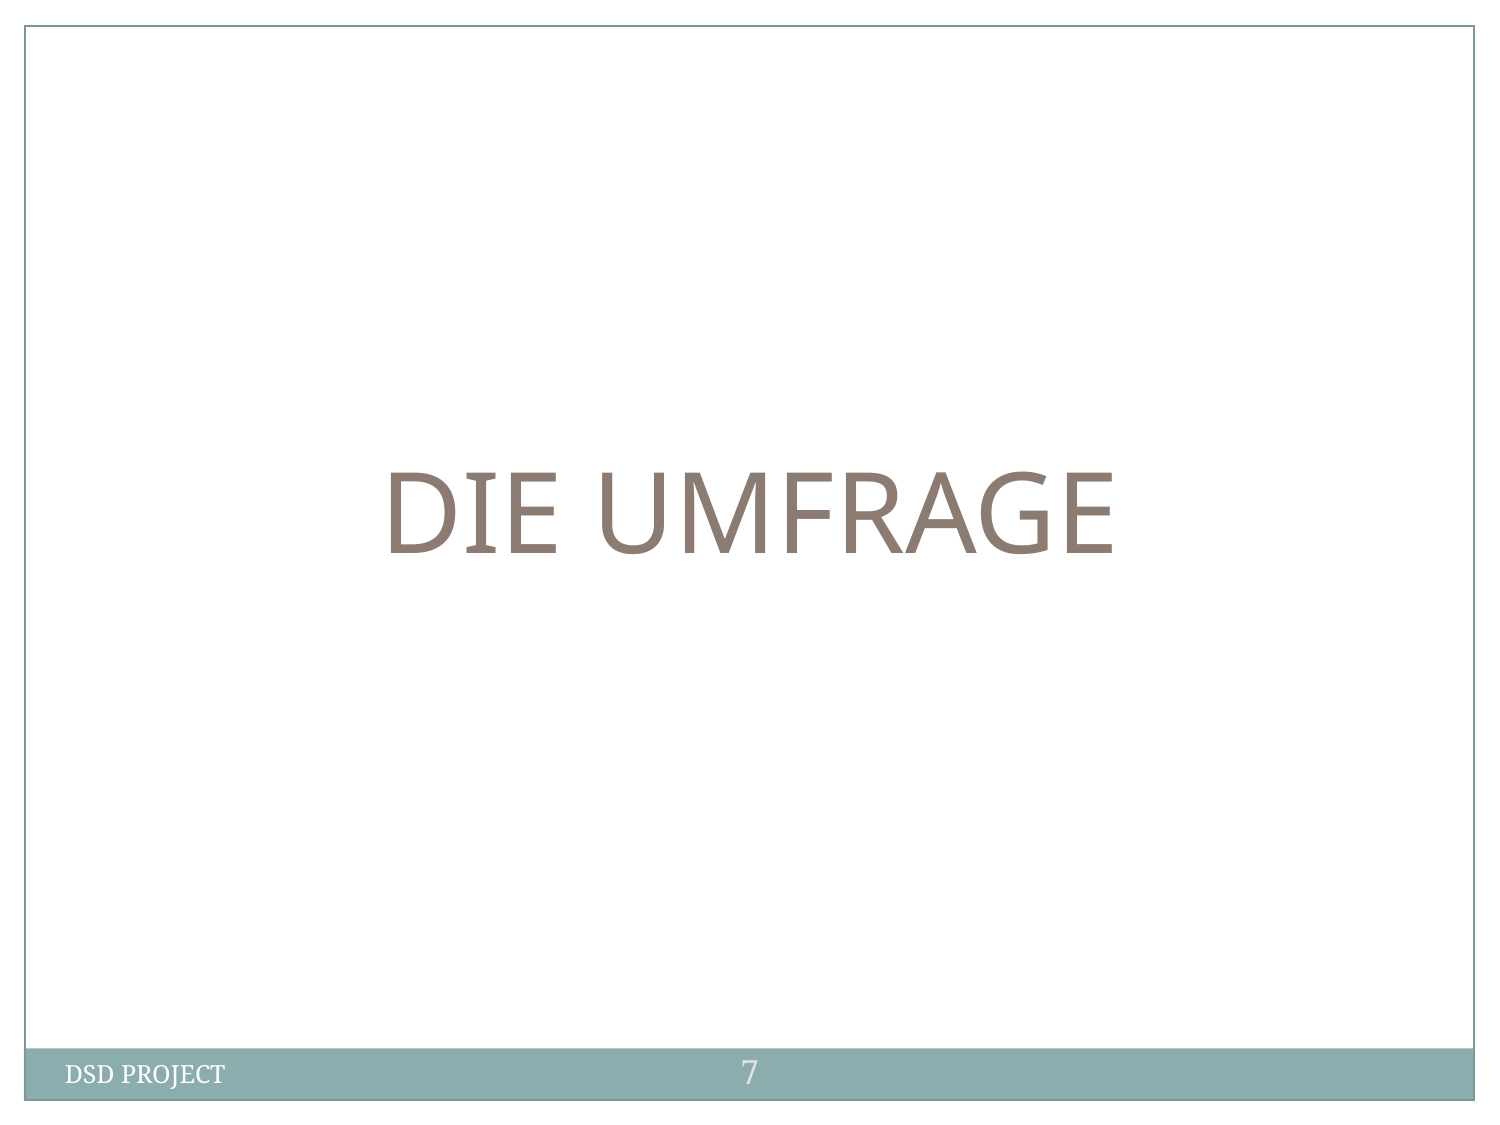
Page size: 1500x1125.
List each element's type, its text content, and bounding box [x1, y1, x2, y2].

footer DSD PROJECT [50, 1051, 638, 1112]
text_box DIE UMFRAGE [281, 433, 1219, 645]
slide_number 7 [699, 1037, 800, 1110]
